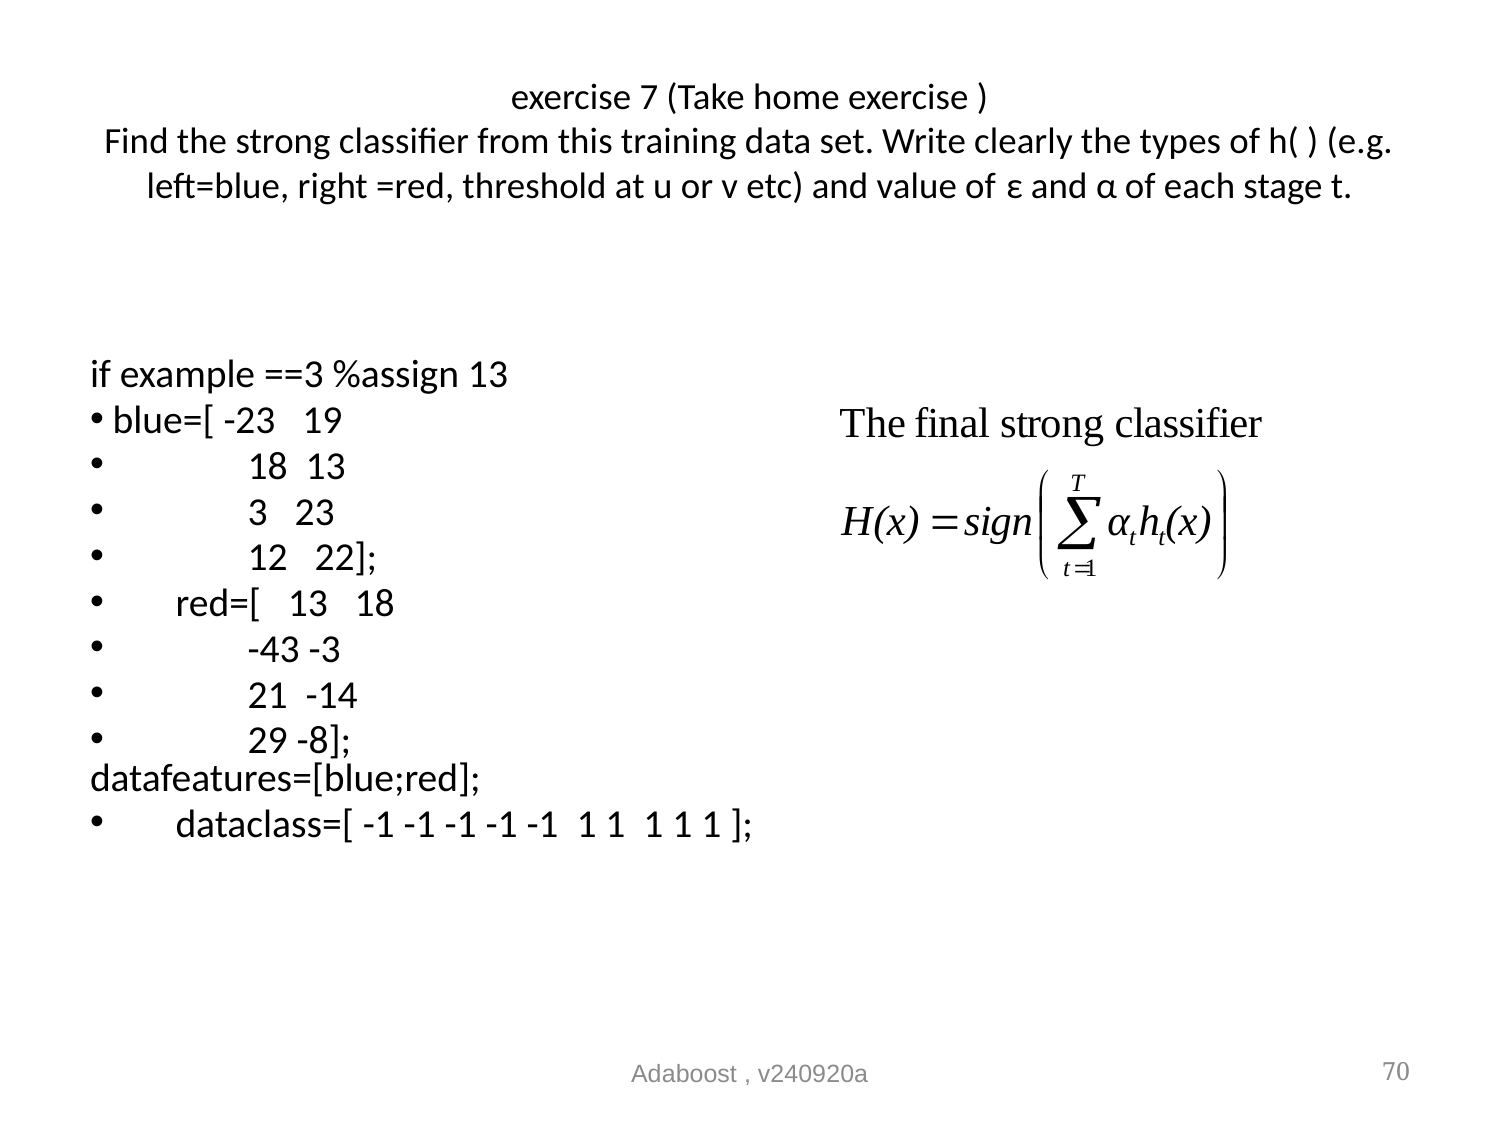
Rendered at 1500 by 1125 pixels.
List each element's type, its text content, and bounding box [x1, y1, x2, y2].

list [833, 399, 1279, 653]
title exercise 7 (Take home exercise ) Find the strong classifier from this training data set. Write clearly the types of h( ) (e.g. left=blue, right =red, threshold at u or v etc) and value of ε and α of each stage t. [75, 45, 1425, 233]
footer Adaboost , v240920a [512, 1042, 988, 1103]
list if example ==3 %assign 13 blue=[ -23 19 18 13 3 23 12 22]; red=[ 13 18 -43 -3 21 -14 29 -8]; datafeatures=[blue;red]; dataclass=[ -1 -1 -1 -1 -1 1 1 1 1 1 ]; [75, 350, 825, 1006]
slide_number 70 [1074, 1042, 1425, 1103]
